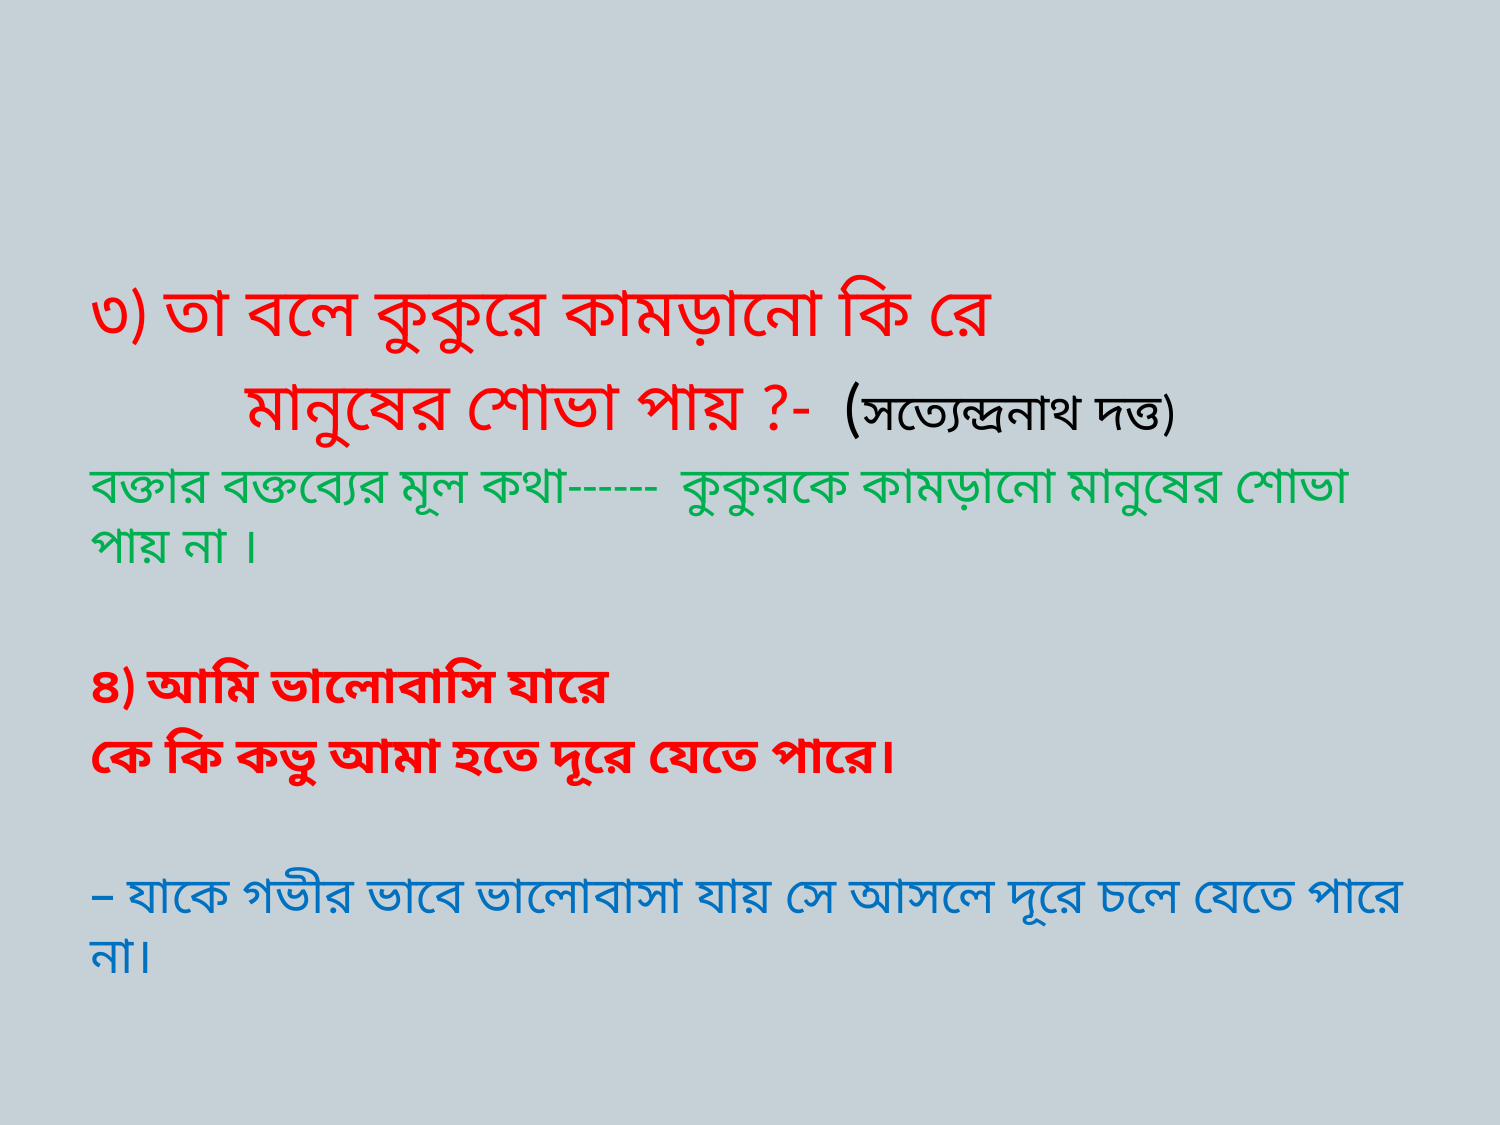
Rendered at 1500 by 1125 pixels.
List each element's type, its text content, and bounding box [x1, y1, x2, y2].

list ৩) তা বলে কুকুরে কামড়ানো কি রে মানুষের শোভা পায় ?- (সত্যেন্দ্রনাথ দত্ত) বক্তার বক্তব্যের মূল কথা------ কুকুরকে কামড়ানো মানুষের শোভা পায় না । ৪) আমি ভালোবাসি যারে কে কি কভু আমা হতে দূরে যেতে পারে। – যাকে গভীর ভাবে ভালোবাসা যায় সে আসলে দূরে চলে যেতে পারে না। [75, 262, 1425, 1005]
